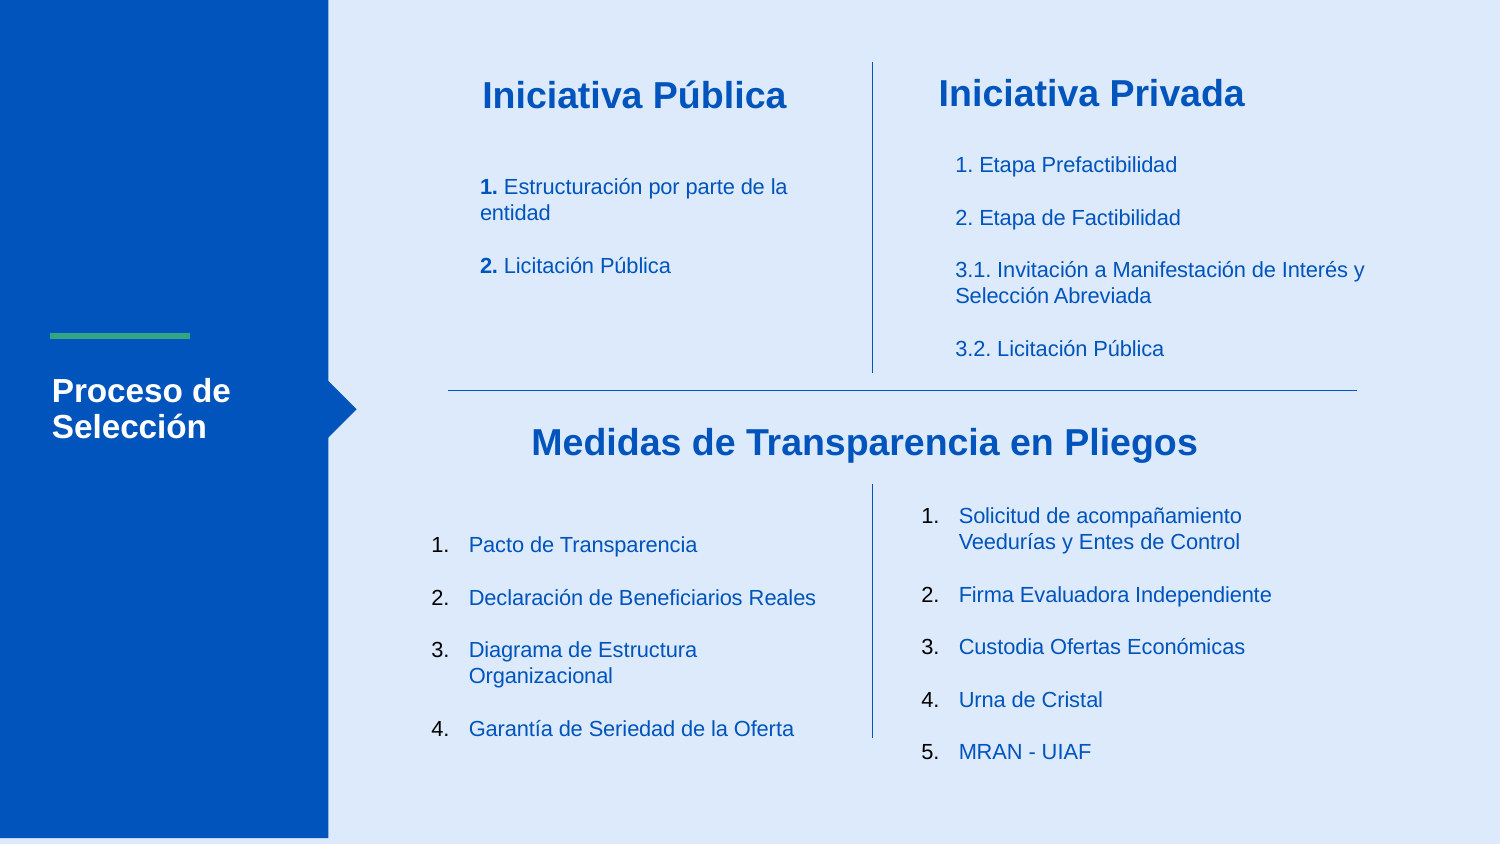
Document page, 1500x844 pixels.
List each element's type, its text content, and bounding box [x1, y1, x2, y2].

text_box Proceso de Selección [39, 296, 326, 523]
text_box Iniciativa Pública [467, 63, 872, 124]
text_box [282, 371, 359, 448]
text_box Iniciativa Privada [923, 61, 1330, 122]
text_box 1. Etapa Prefactibilidad 2. Etapa de Factibilidad 3.1. Invitación a Manifestación de Interés y Selección Abreviada 3.2. Licitación Pública [938, 147, 1425, 365]
text_box 1. Estructuración por parte de la entidad 2. Licitación Pública [463, 151, 868, 300]
text_box [0, 0, 330, 840]
text_box Medidas de Transparencia en Pliegos [516, 410, 1216, 471]
text_box Pacto de Transparencia Declaración de Beneficiarios Reales Diagrama de Estructura Organizacional Garantía de Seriedad de la Oferta [414, 517, 840, 780]
text_box Solicitud de acompañamiento Veedurías y Entes de Control Firma Evaluadora Independiente Custodia Ofertas Económicas Urna de Cristal MRAN - UIAF [904, 517, 1330, 802]
